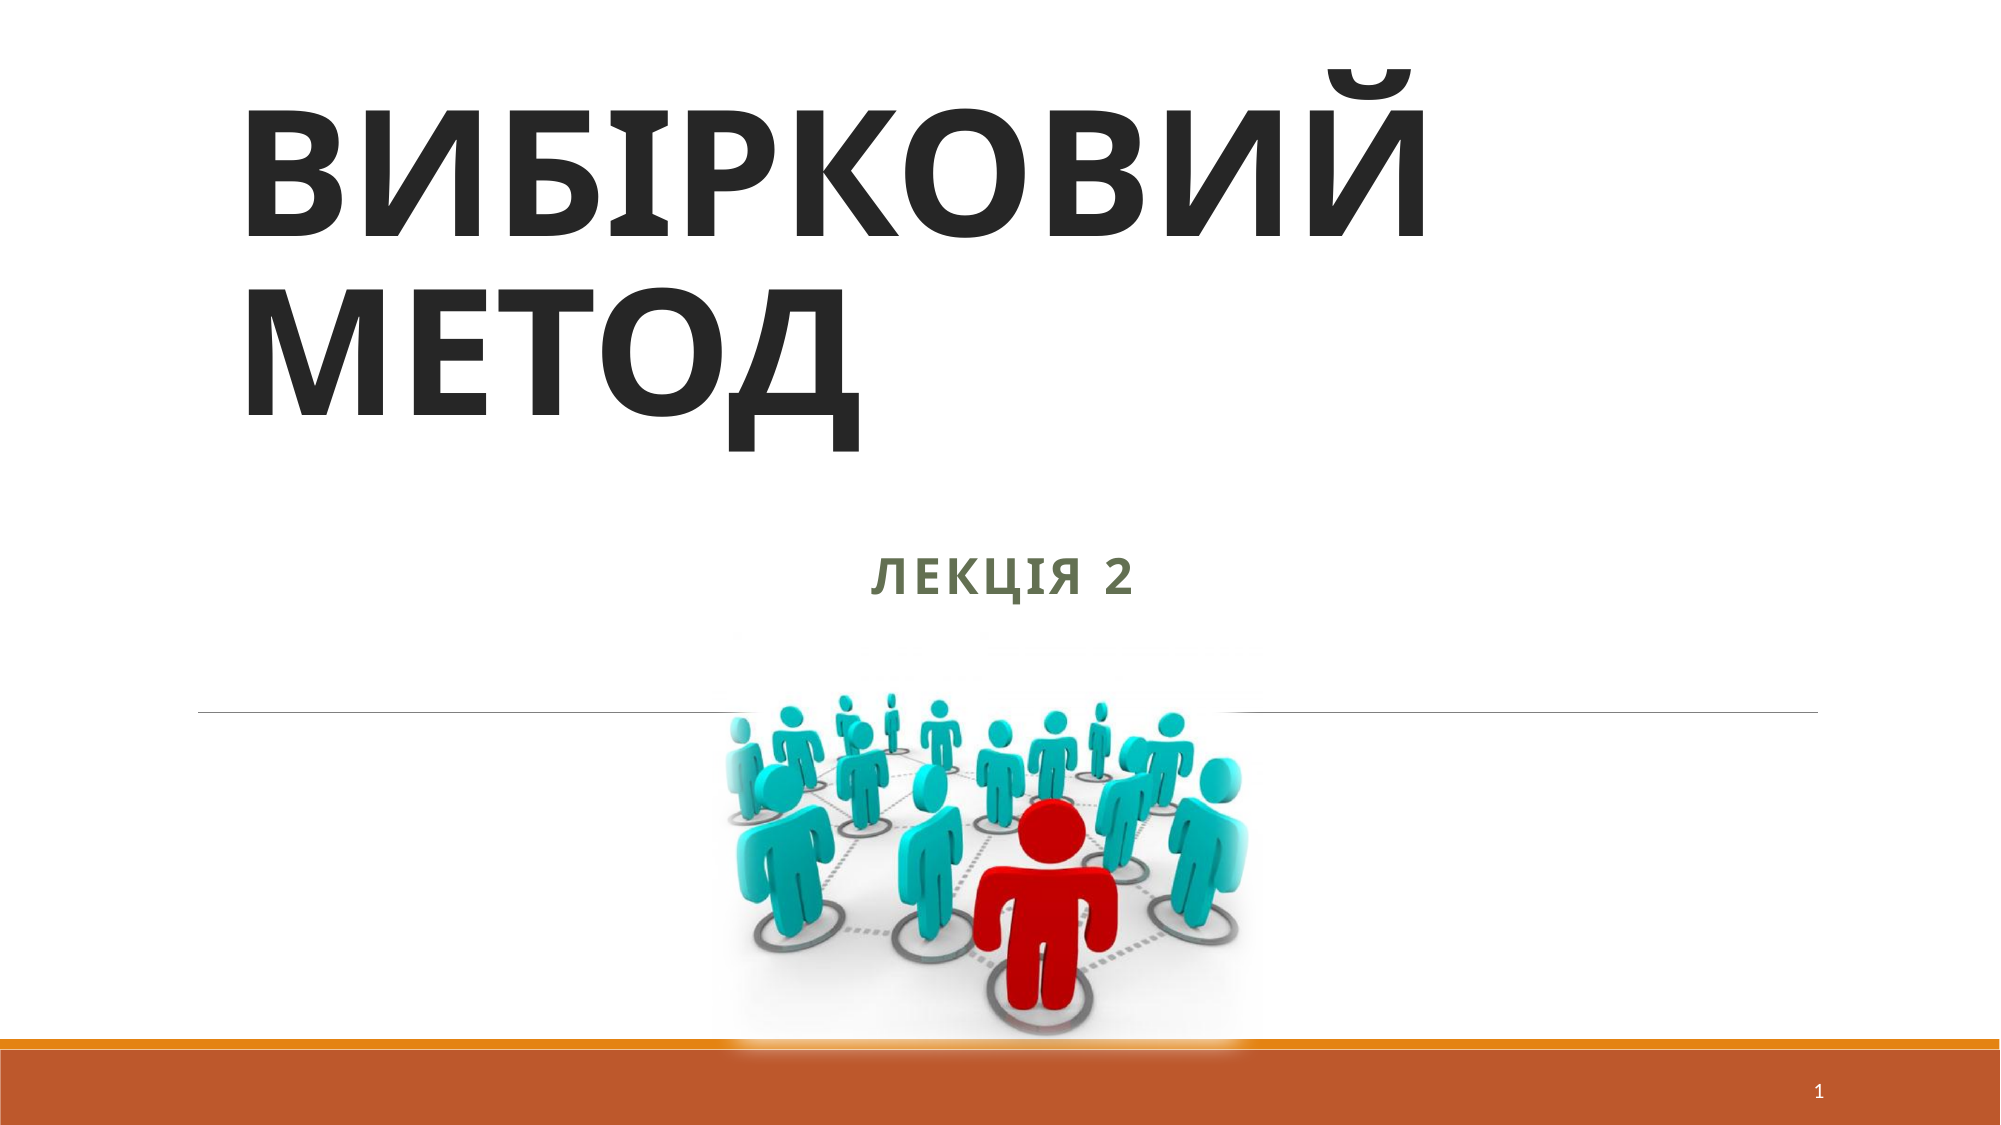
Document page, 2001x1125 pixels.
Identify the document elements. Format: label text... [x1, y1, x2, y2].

subtitle Лекція 2 [811, 543, 1193, 614]
picture [711, 617, 1264, 1067]
slide_number 1 [1624, 1059, 1840, 1120]
title ВИБІРКОВИЙ МЕТОД [218, 85, 2000, 671]
